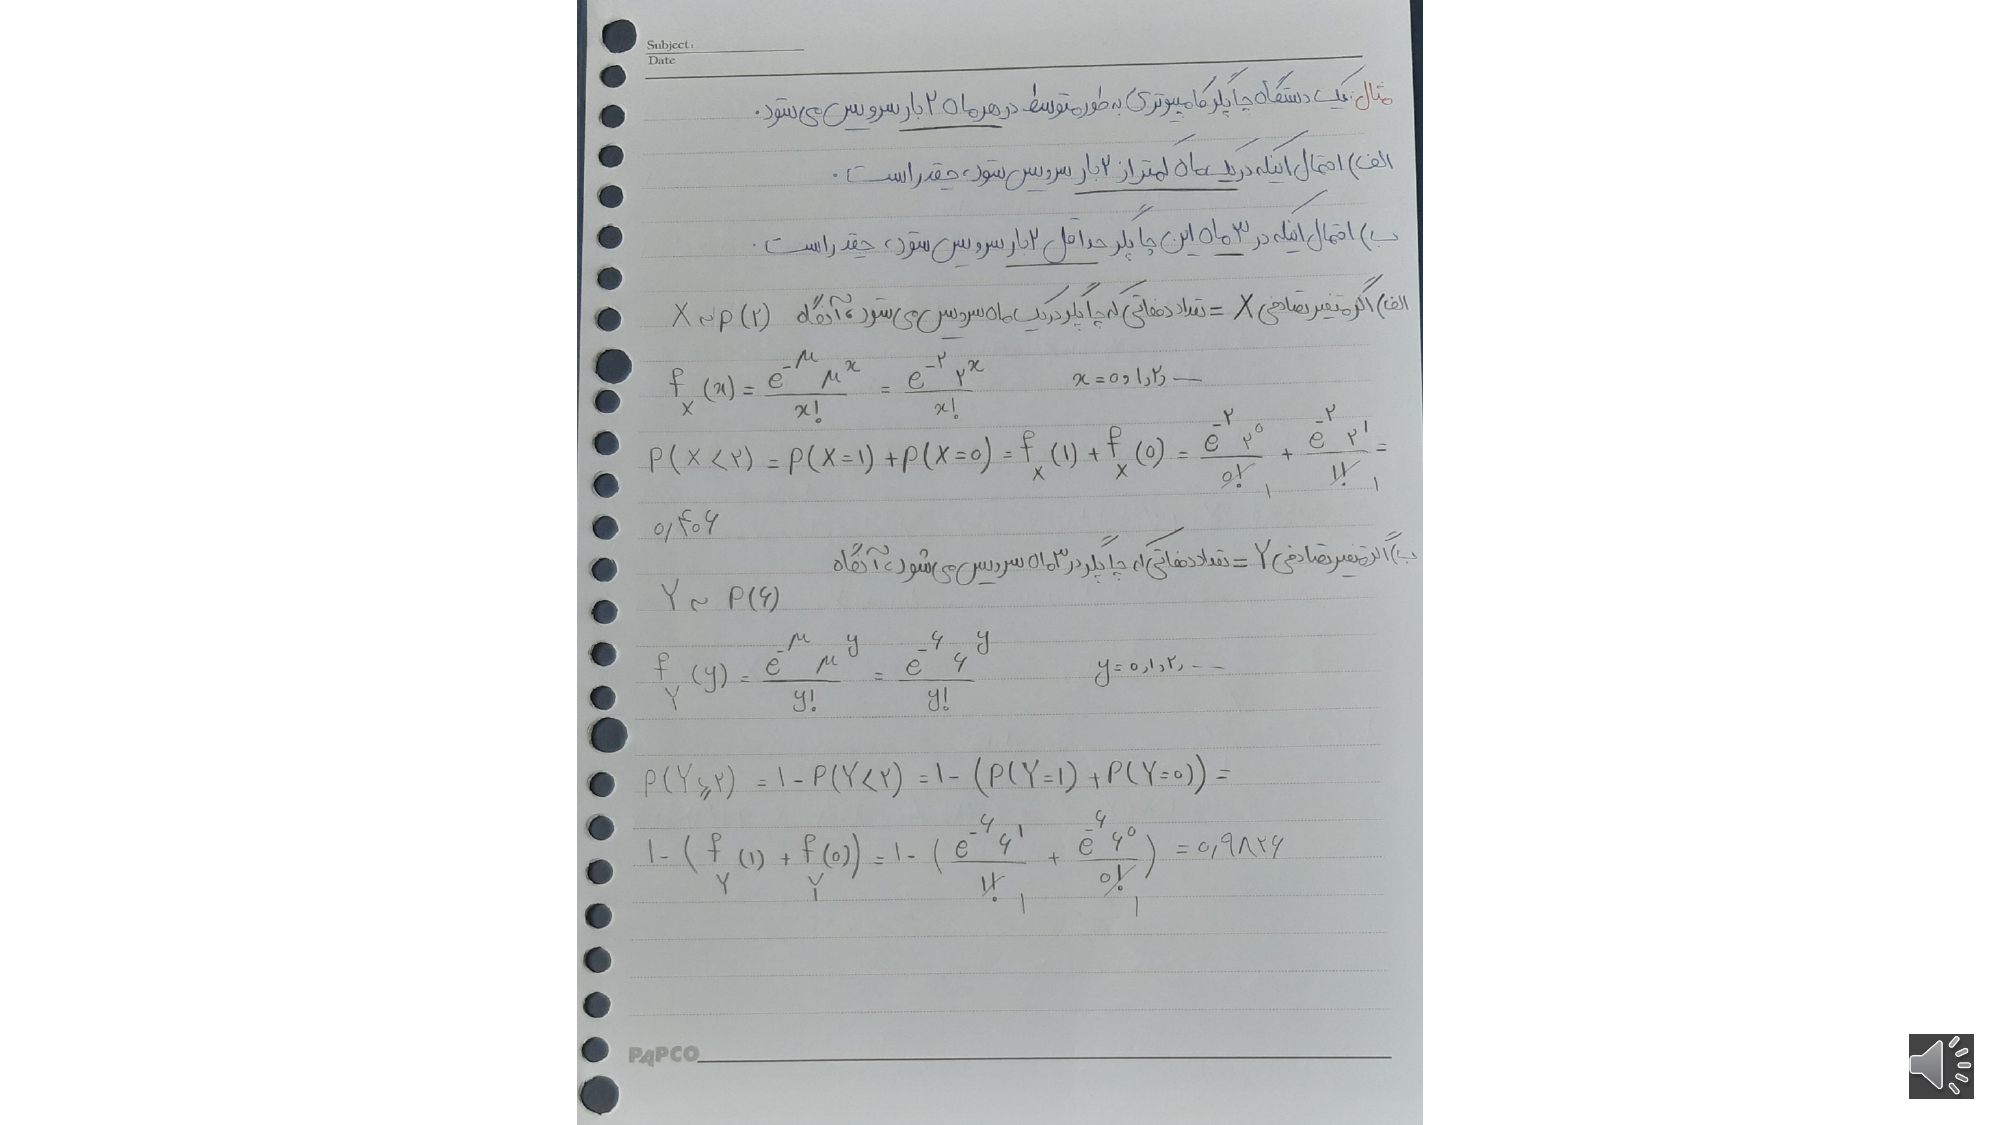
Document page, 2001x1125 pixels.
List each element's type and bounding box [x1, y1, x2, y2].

picture [1908, 1033, 1975, 1100]
picture [577, 0, 1423, 1125]
